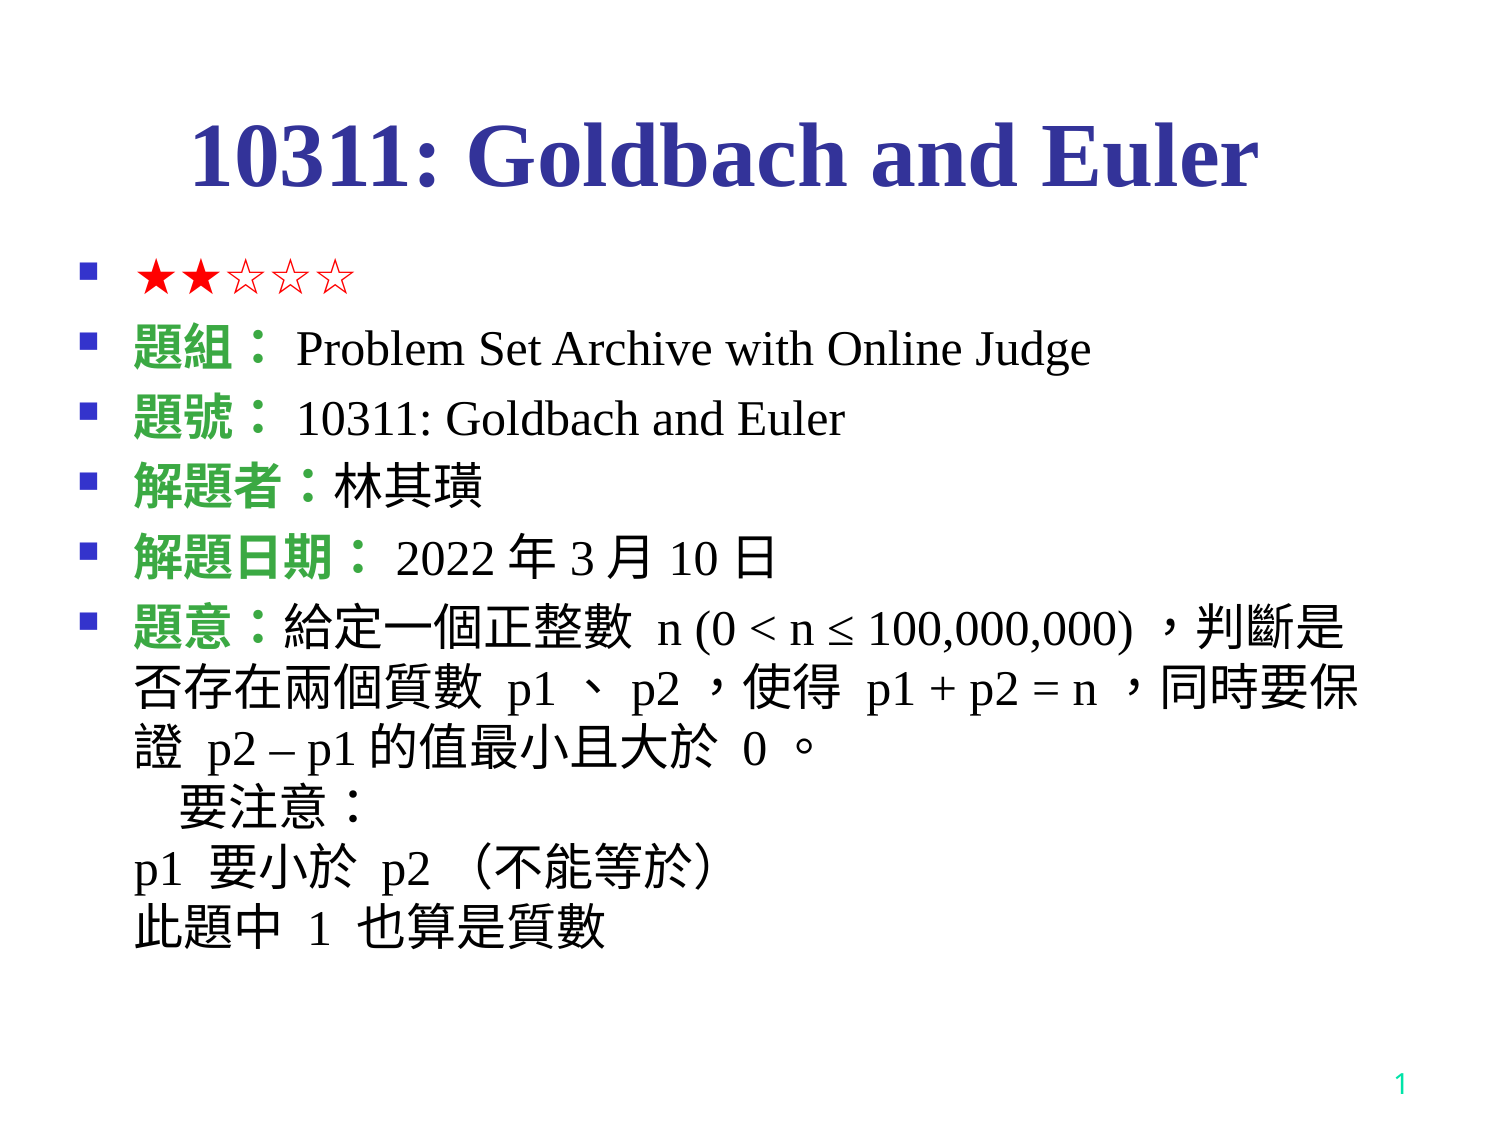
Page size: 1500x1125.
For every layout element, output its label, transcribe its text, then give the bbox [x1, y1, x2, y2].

list ★★☆☆☆ 題組：Problem Set Archive with Online Judge 題號：10311: Goldbach and Euler 解題者：林其璜 解題日期：2022年3月10日 題意：給定一個正整數 n (0 < n ≤ 100,000,000)，判斷是否存在兩個質數 p1、p2，使得 p1 + p2 = n，同時要保證 p2 – p1的值最小且大於 0。 要注意： p1 要小於 p2（不能等於） 此題中 1 也算是質數 [62, 237, 1388, 1024]
slide_number 1 [1112, 1037, 1426, 1113]
title 10311: Goldbach and Euler [87, 62, 1363, 213]
